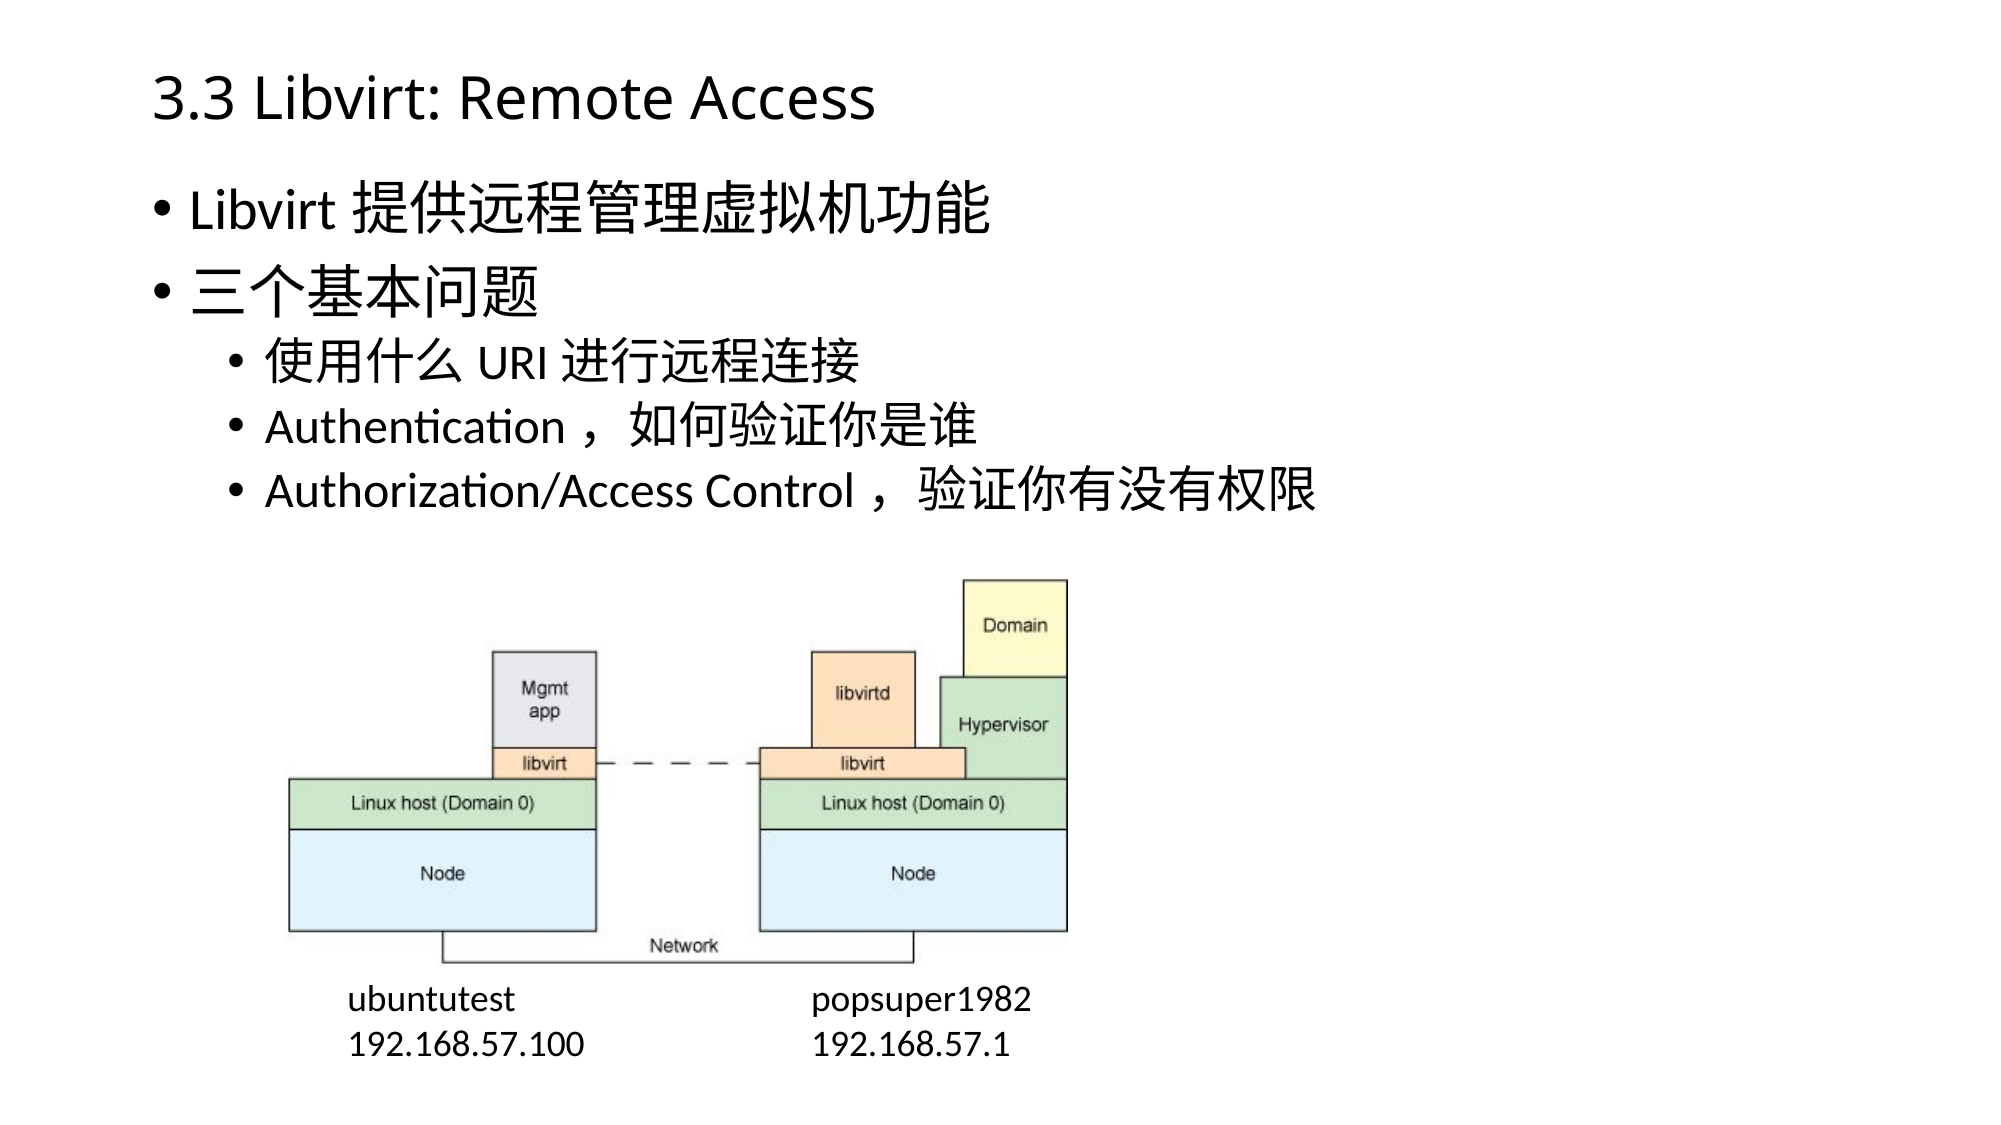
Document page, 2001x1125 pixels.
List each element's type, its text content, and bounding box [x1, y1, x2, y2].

picture [284, 578, 1068, 967]
title 3.3 Libvirt: Remote Access [137, 59, 1863, 140]
list Libvirt提供远程管理虚拟机功能 三个基本问题 使用什么URI进行远程连接 Authentication，如何验证你是谁 Authorization/Access Control，验证你有没有权限 [137, 171, 1863, 1014]
text_box ubuntutest 192.168.57.100 [332, 967, 600, 1071]
text_box popsuper1982 192.168.57.1 [796, 967, 1048, 1071]
